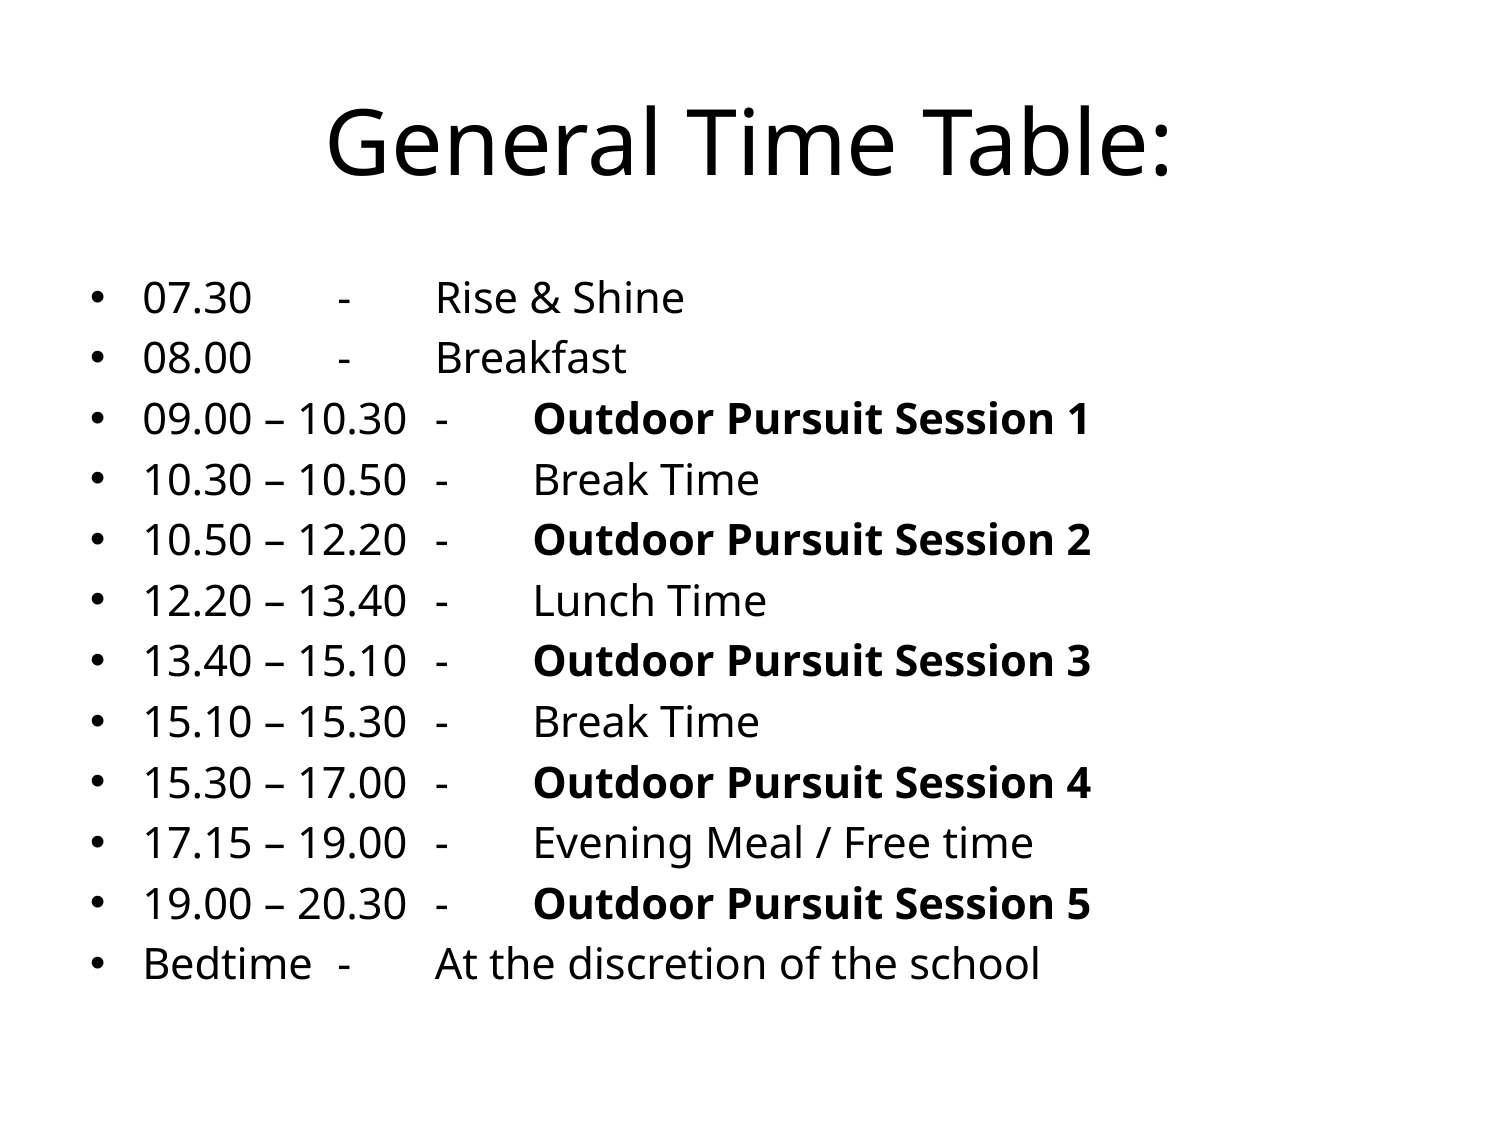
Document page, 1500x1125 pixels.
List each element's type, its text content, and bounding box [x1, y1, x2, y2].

list 07.30 - Rise & Shine 08.00 - Breakfast 09.00 – 10.30 - Outdoor Pursuit Session 1 10.30 – 10.50 - Break Time 10.50 – 12.20 - Outdoor Pursuit Session 2 12.20 – 13.40 - Lunch Time 13.40 – 15.10 - Outdoor Pursuit Session 3 15.10 – 15.30 - Break Time 15.30 – 17.00 - Outdoor Pursuit Session 4 17.15 – 19.00 - Evening Meal / Free time 19.00 – 20.30 - Outdoor Pursuit Session 5 Bedtime - At the discretion of the school [75, 262, 1425, 1005]
title General Time Table: [75, 45, 1425, 233]
